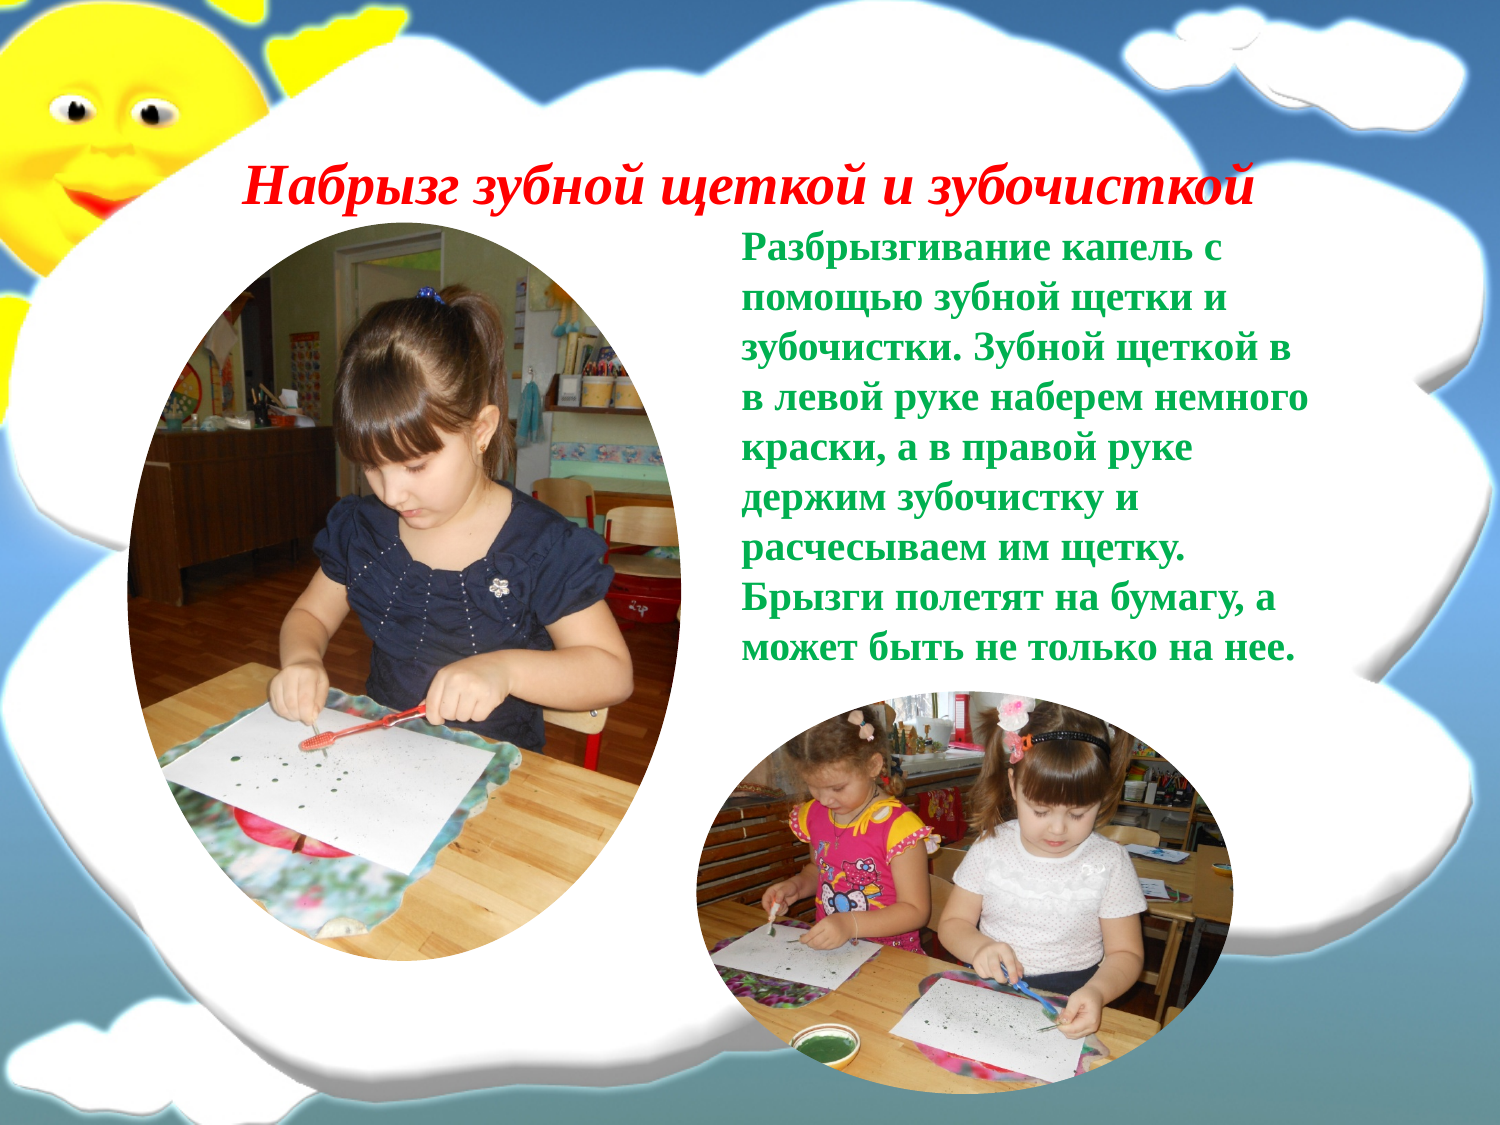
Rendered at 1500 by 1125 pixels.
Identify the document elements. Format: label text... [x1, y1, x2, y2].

title Набрызг зубной щеткой и зубочисткой [74, 140, 1425, 223]
picture [0, 0, 1500, 1125]
list Разбрызгивание капель с помощью зубной щетки и зубочистки. Зубной щеткой в в левой руке наберем немного краски, а в правой руке держим зубочистку и расчесываем им щетку. Брызги полетят на бумагу, а может быть не только на нее. [726, 210, 1348, 704]
